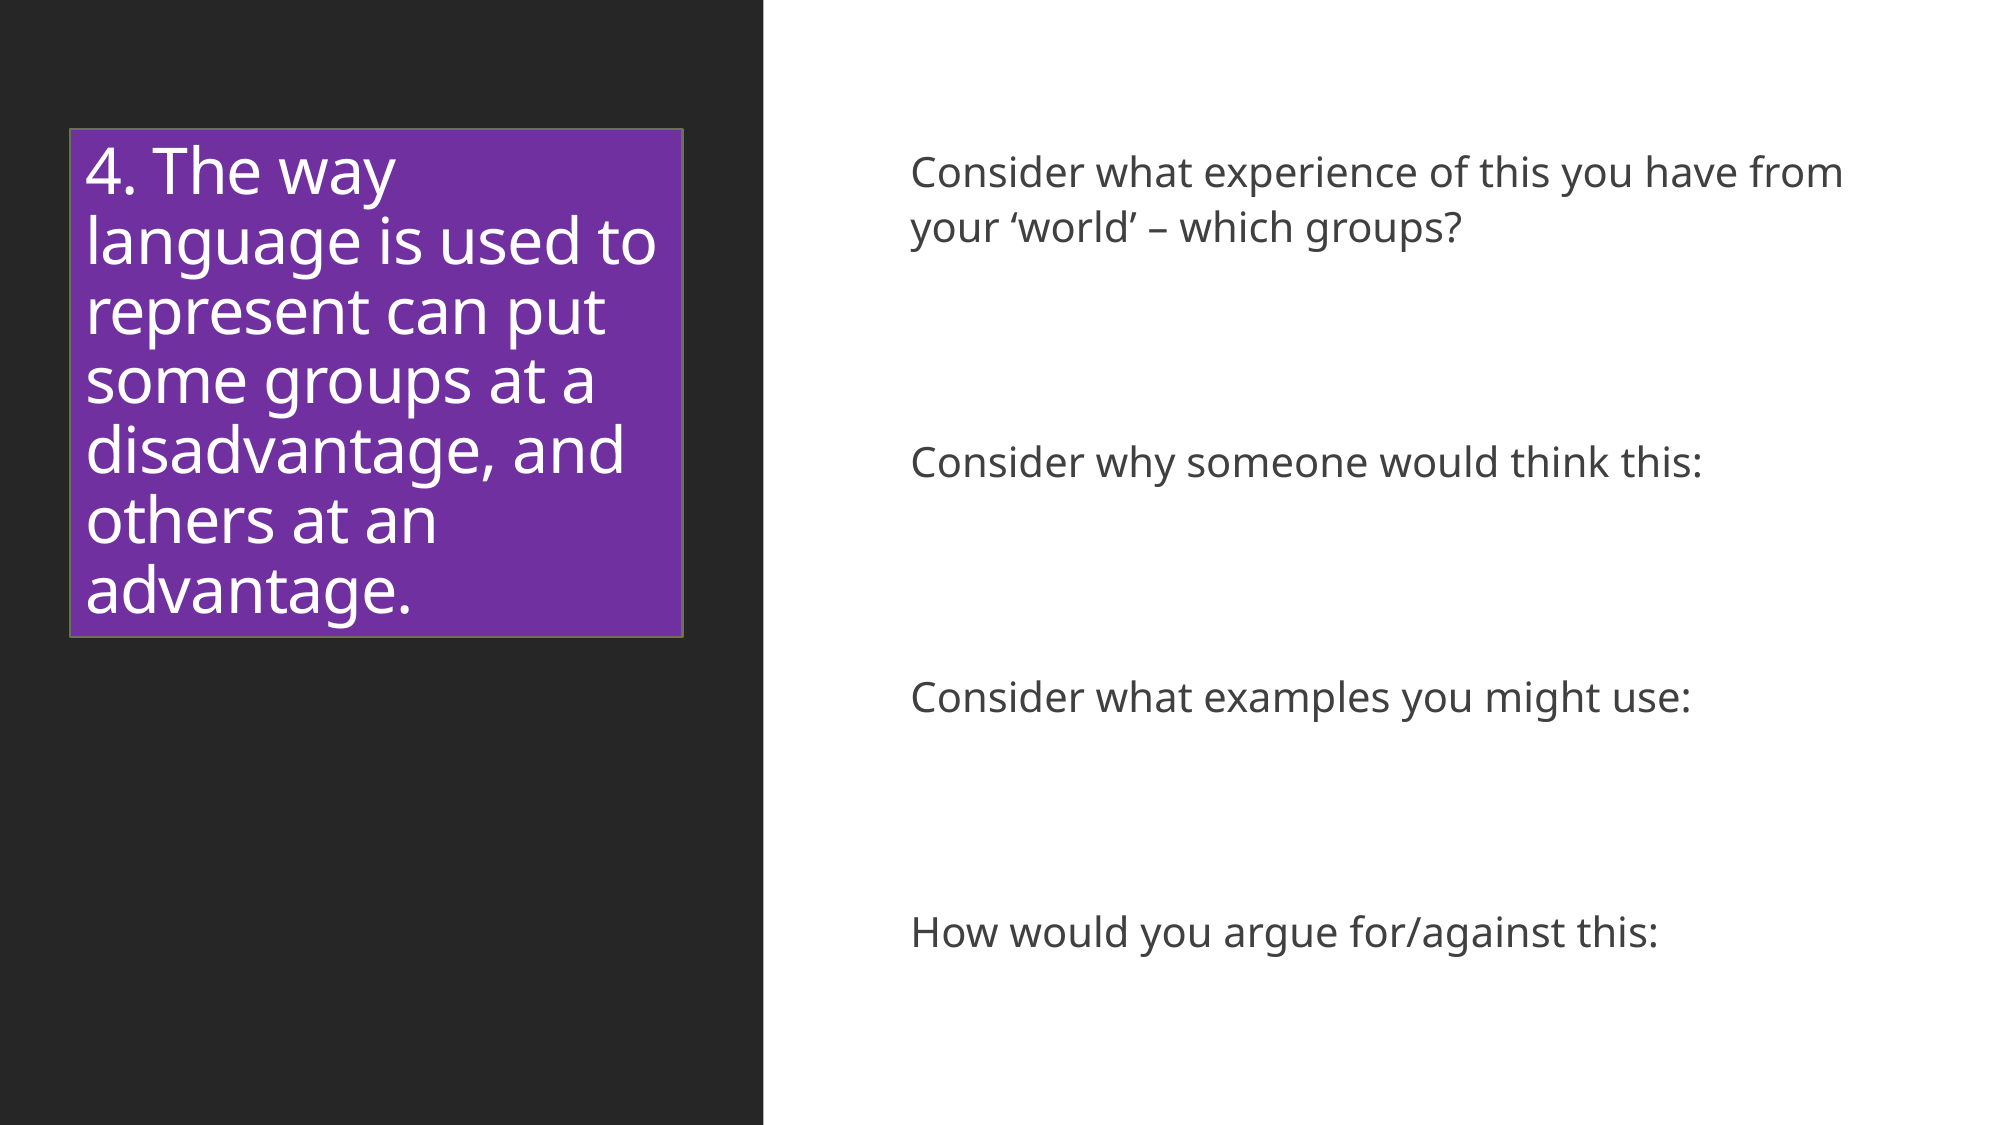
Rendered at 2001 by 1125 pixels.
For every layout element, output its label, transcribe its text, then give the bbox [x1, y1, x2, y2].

title 4. The way language is used to represent can put some groups at a disadvantage, and others at an advantage. [69, 128, 684, 638]
list Consider what experience of this you have from your ‘world’ – which groups? Consider why someone would think this: Consider what examples you might use: How would you argue for/against this: [895, 133, 1868, 1097]
